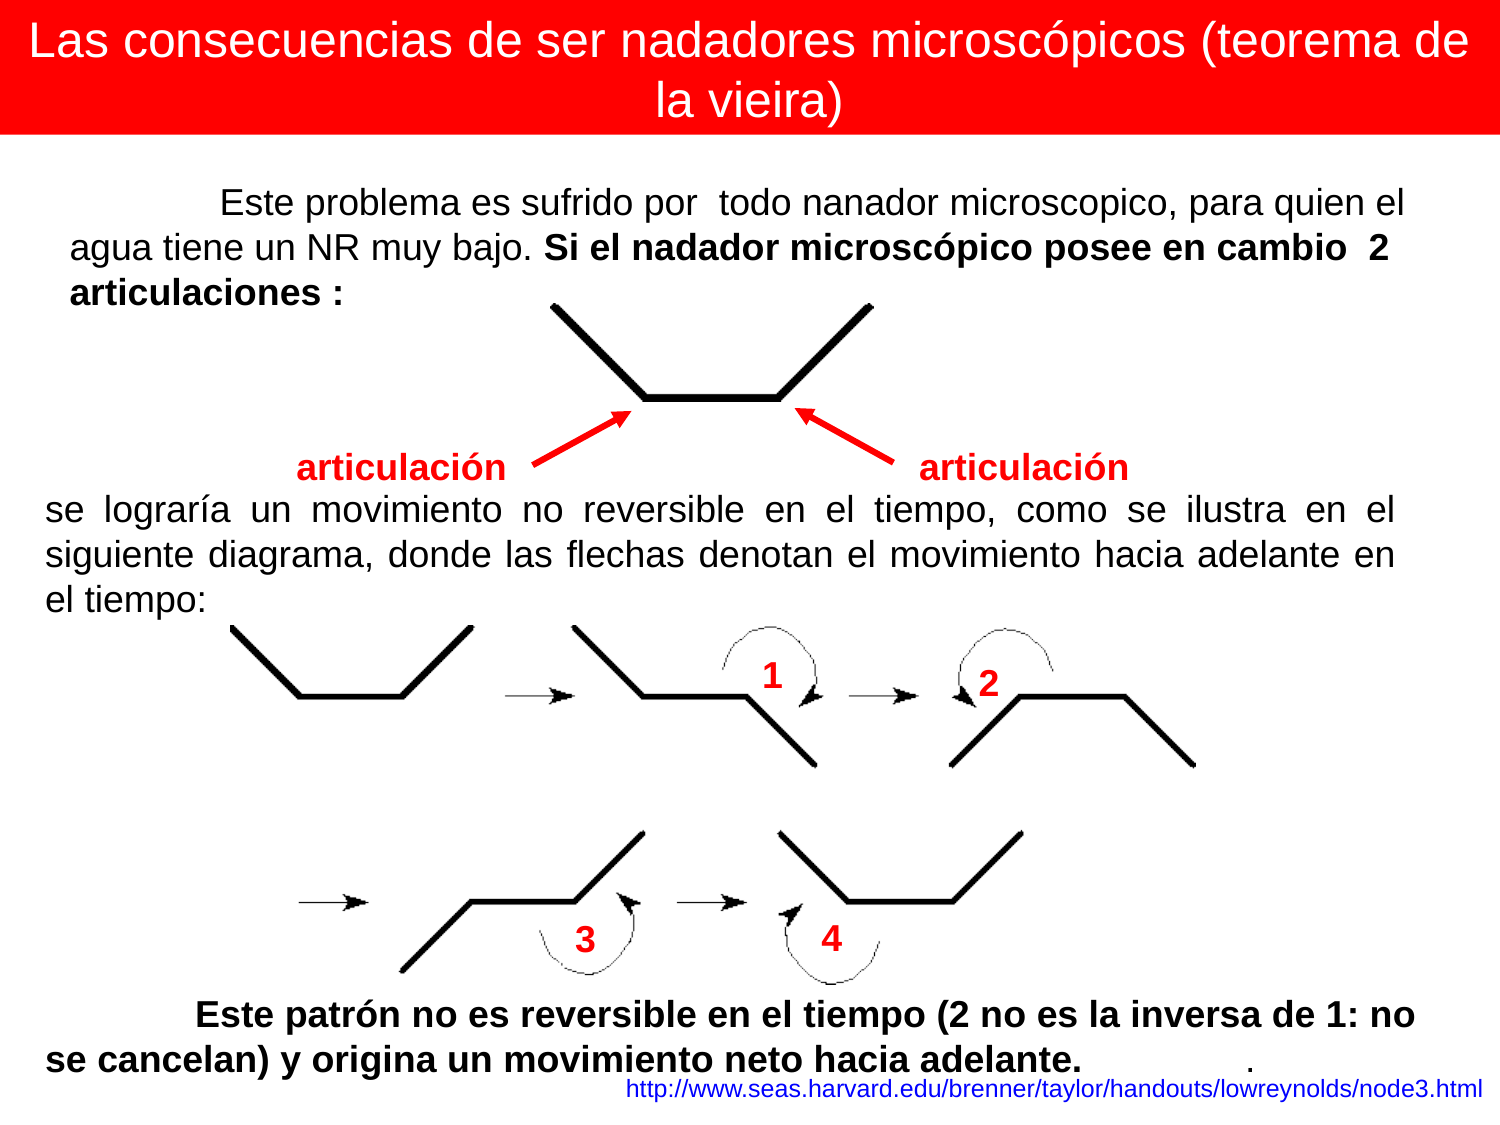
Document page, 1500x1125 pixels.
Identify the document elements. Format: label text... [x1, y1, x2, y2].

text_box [270, 303, 1156, 496]
text_box se lograría un movimiento no reversible en el tiempo, como se ilustra en el siguiente diagrama, donde las flechas denotan el movimiento hacia adelante en el tiempo: [30, 477, 1411, 628]
text_box Las consecuencias de ser nadadores microscópicos (teorema de la vieira) [0, 0, 1500, 135]
text_box Este problema es sufrido por todo nanador microscopico, para quien el agua tiene un NR muy bajo. Si el nadador microscópico posee en cambio 2 articulaciones : [54, 170, 1446, 321]
picture [230, 625, 1196, 985]
text_box http://www.seas.harvard.edu/brenner/taylor/handouts/lowreynolds/node3.html [0, 1064, 1500, 1110]
text_box Este patrón no es reversible en el tiempo (2 no es la inversa de 1: no se cancelan) y origina un movimiento neto hacia adelante. . [30, 982, 1446, 1064]
